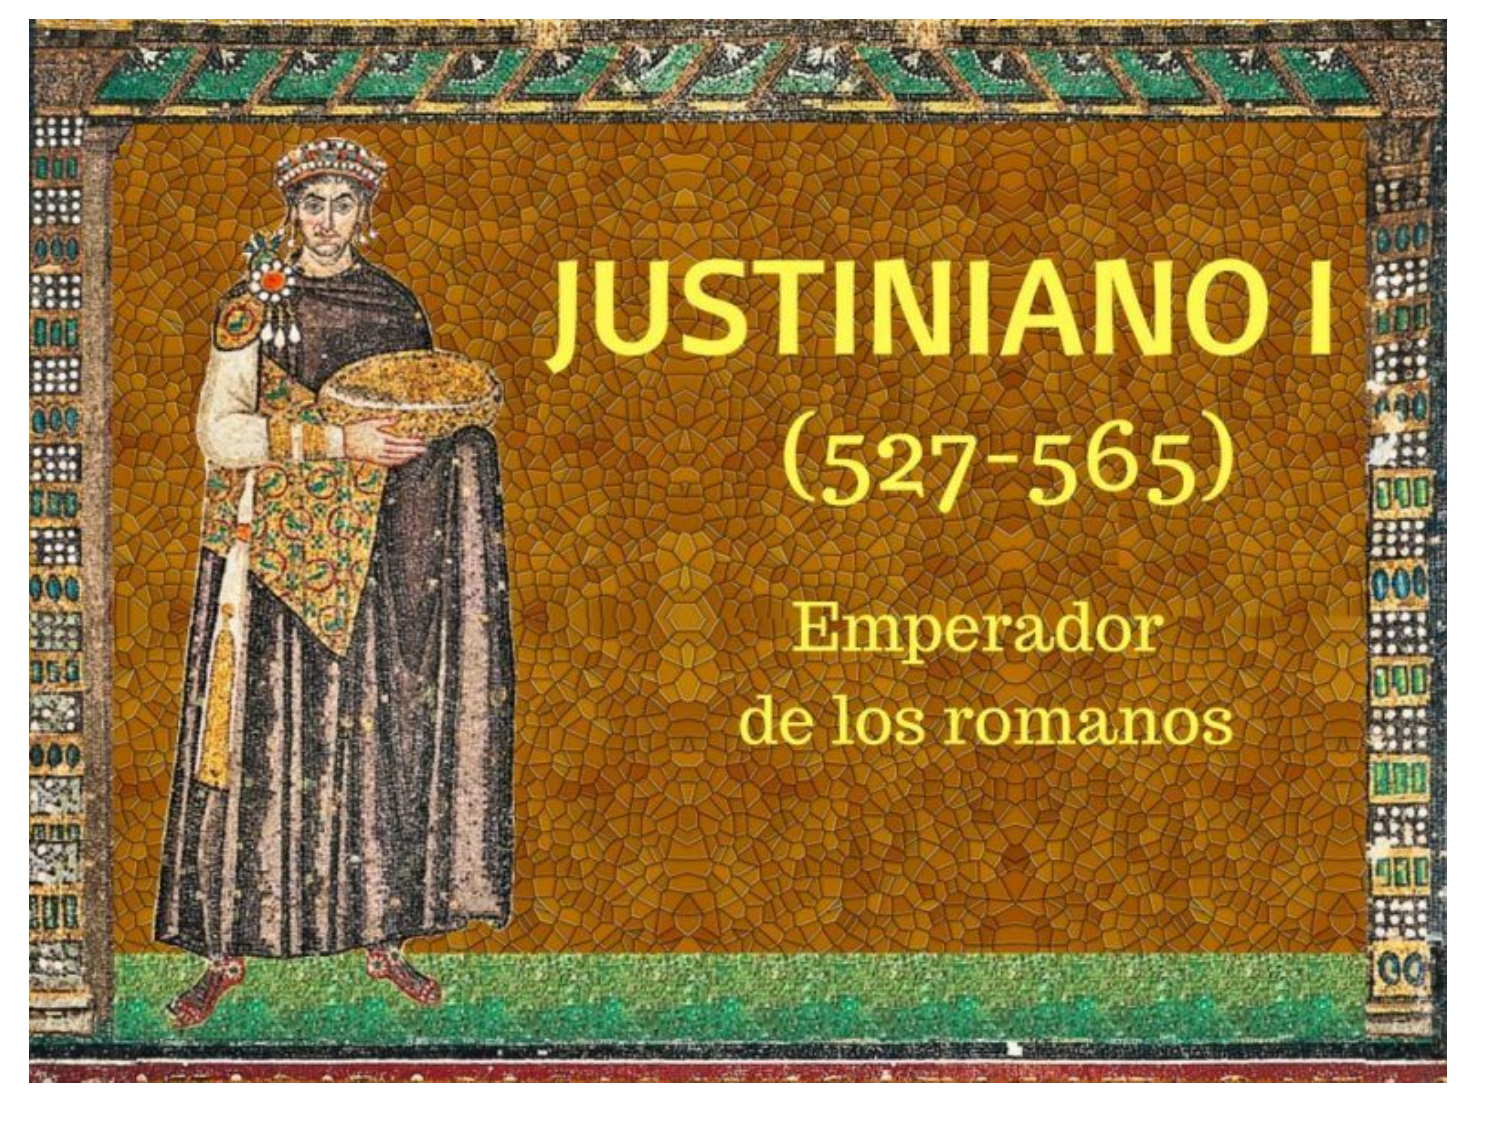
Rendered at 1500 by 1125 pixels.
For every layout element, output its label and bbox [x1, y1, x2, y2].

picture [29, 18, 1448, 1083]
